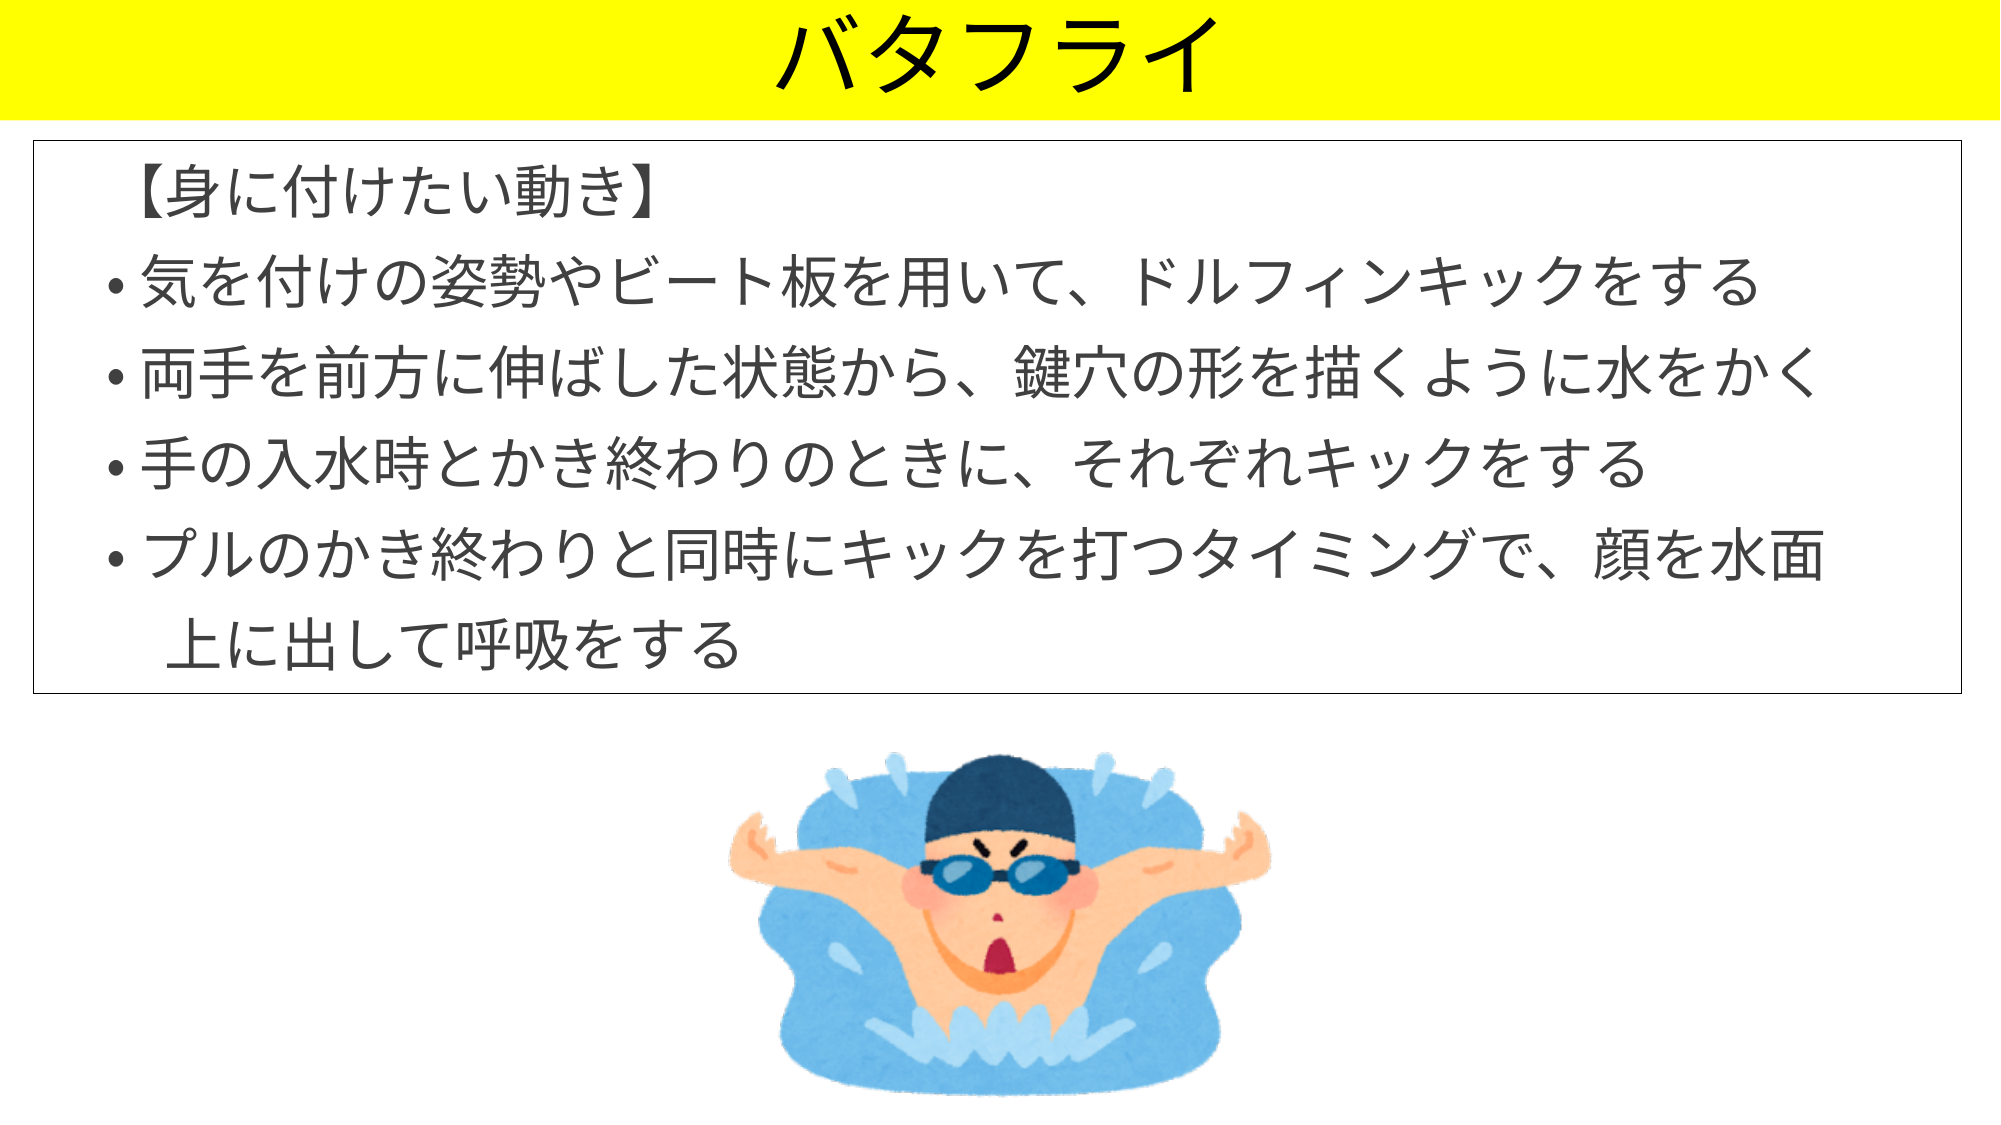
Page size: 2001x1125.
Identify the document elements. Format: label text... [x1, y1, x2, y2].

text_box 【身に付けたい動き】 ・ 気を付けの姿勢やビート板を用いて、ドルフィンキックをする ・ 両手を前方に伸ばした状態から、鍵穴の形を描くように水をかく ・ 手の入水時とかき終わりのときに、それぞれキックをする ・ プルのかき終わりと同時にキックを打つタイミングで、顔を水面 上に出して呼吸をする [33, 140, 1962, 694]
title バタフライ [0, 0, 2000, 121]
picture [721, 671, 1279, 1125]
